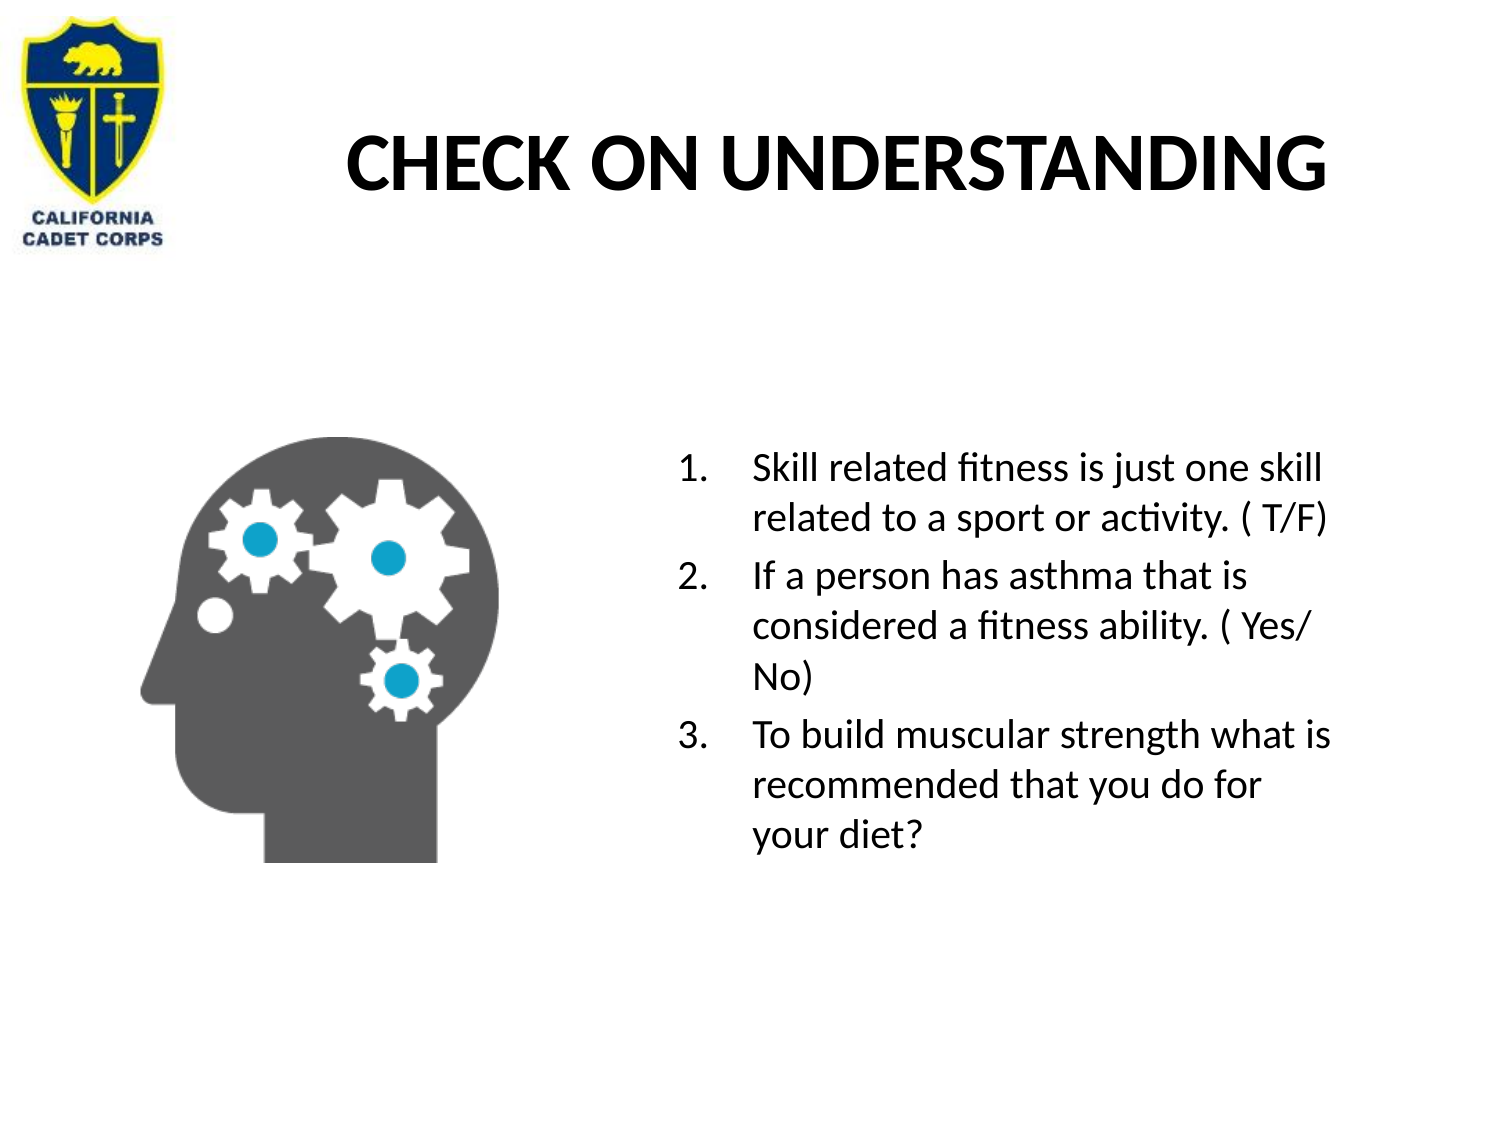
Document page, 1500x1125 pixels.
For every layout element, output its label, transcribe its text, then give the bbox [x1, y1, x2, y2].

picture [0, 437, 804, 863]
title Check On Understanding [200, 99, 1475, 324]
picture [0, 16, 186, 261]
list Skill related fitness is just one skill related to a sport or activity. ( T/F) If a person has asthma that is considered a fitness ability. ( Yes/ No) To build muscular strength what is recommended that you do for your diet? [662, 432, 1363, 929]
